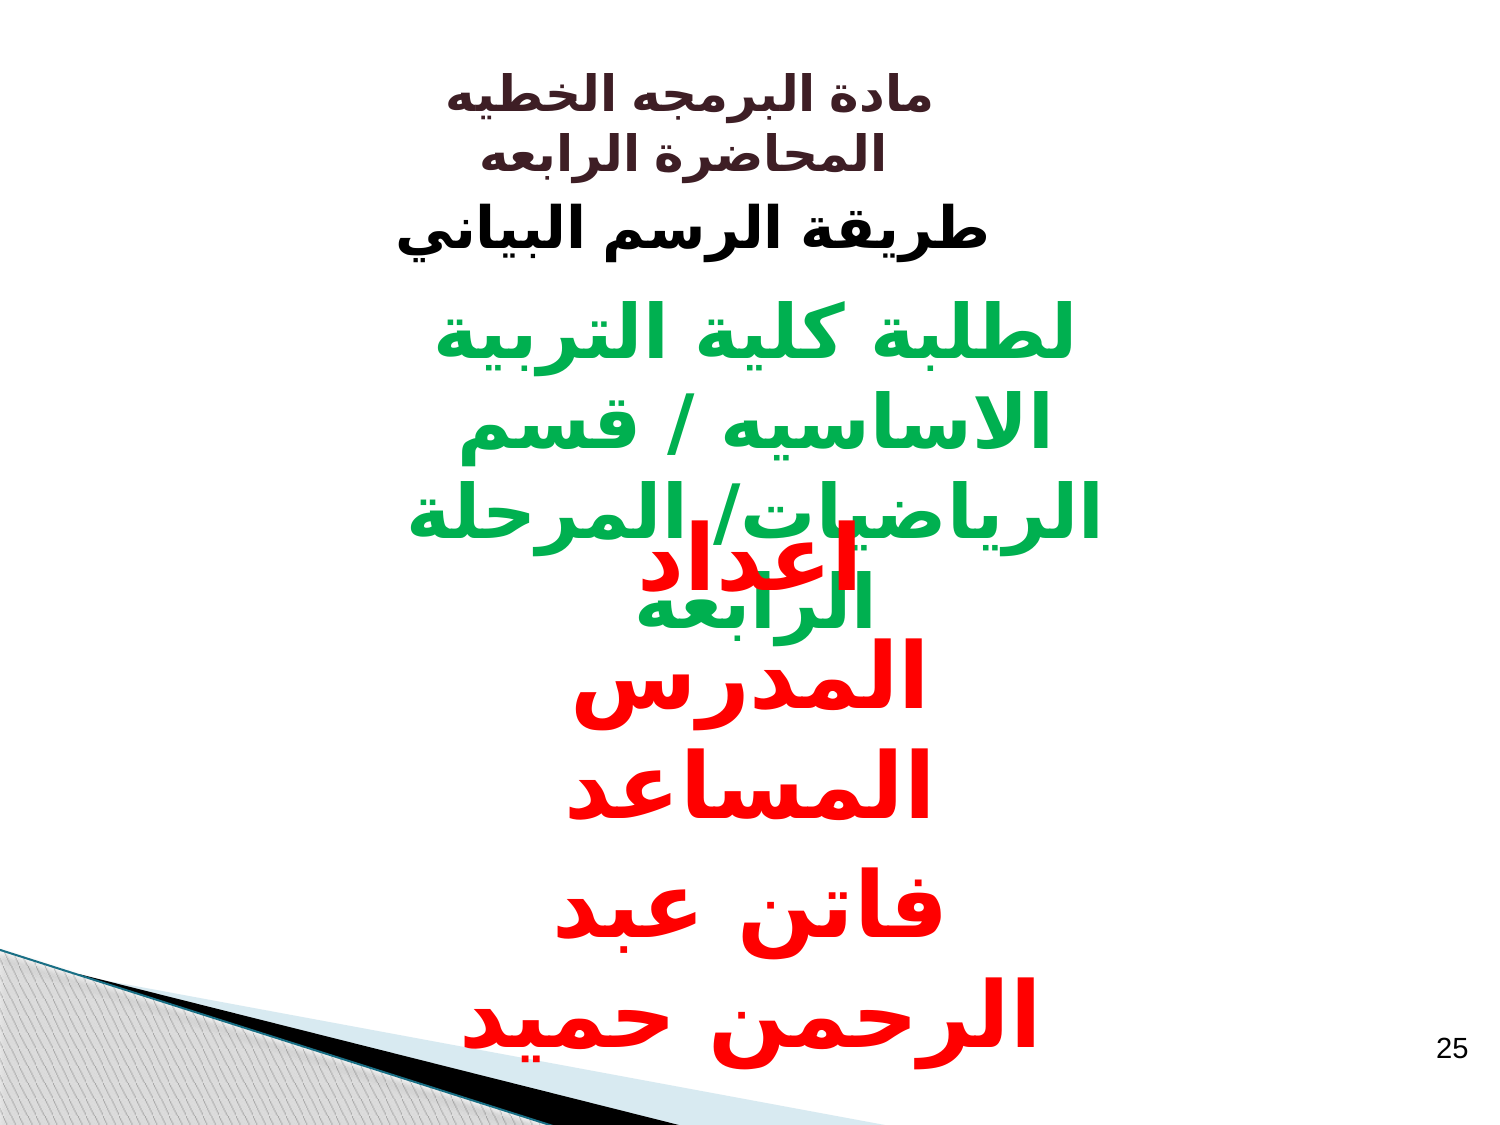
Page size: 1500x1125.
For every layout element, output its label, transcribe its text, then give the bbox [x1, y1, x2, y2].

text_box اعداد المدرس المساعد فاتن عبد الرحمن حميد [380, 491, 1131, 1073]
text_box لطلبة كلية التربية الاساسيه / قسم الرياضيات/ المرحلة الرابعه [265, 276, 1247, 651]
slide_number 25 [1387, 1011, 1484, 1072]
text_box مادة البرمجه الخطيه المحاضرة الرابعه طريقة الرسم البياني [242, 54, 1125, 268]
